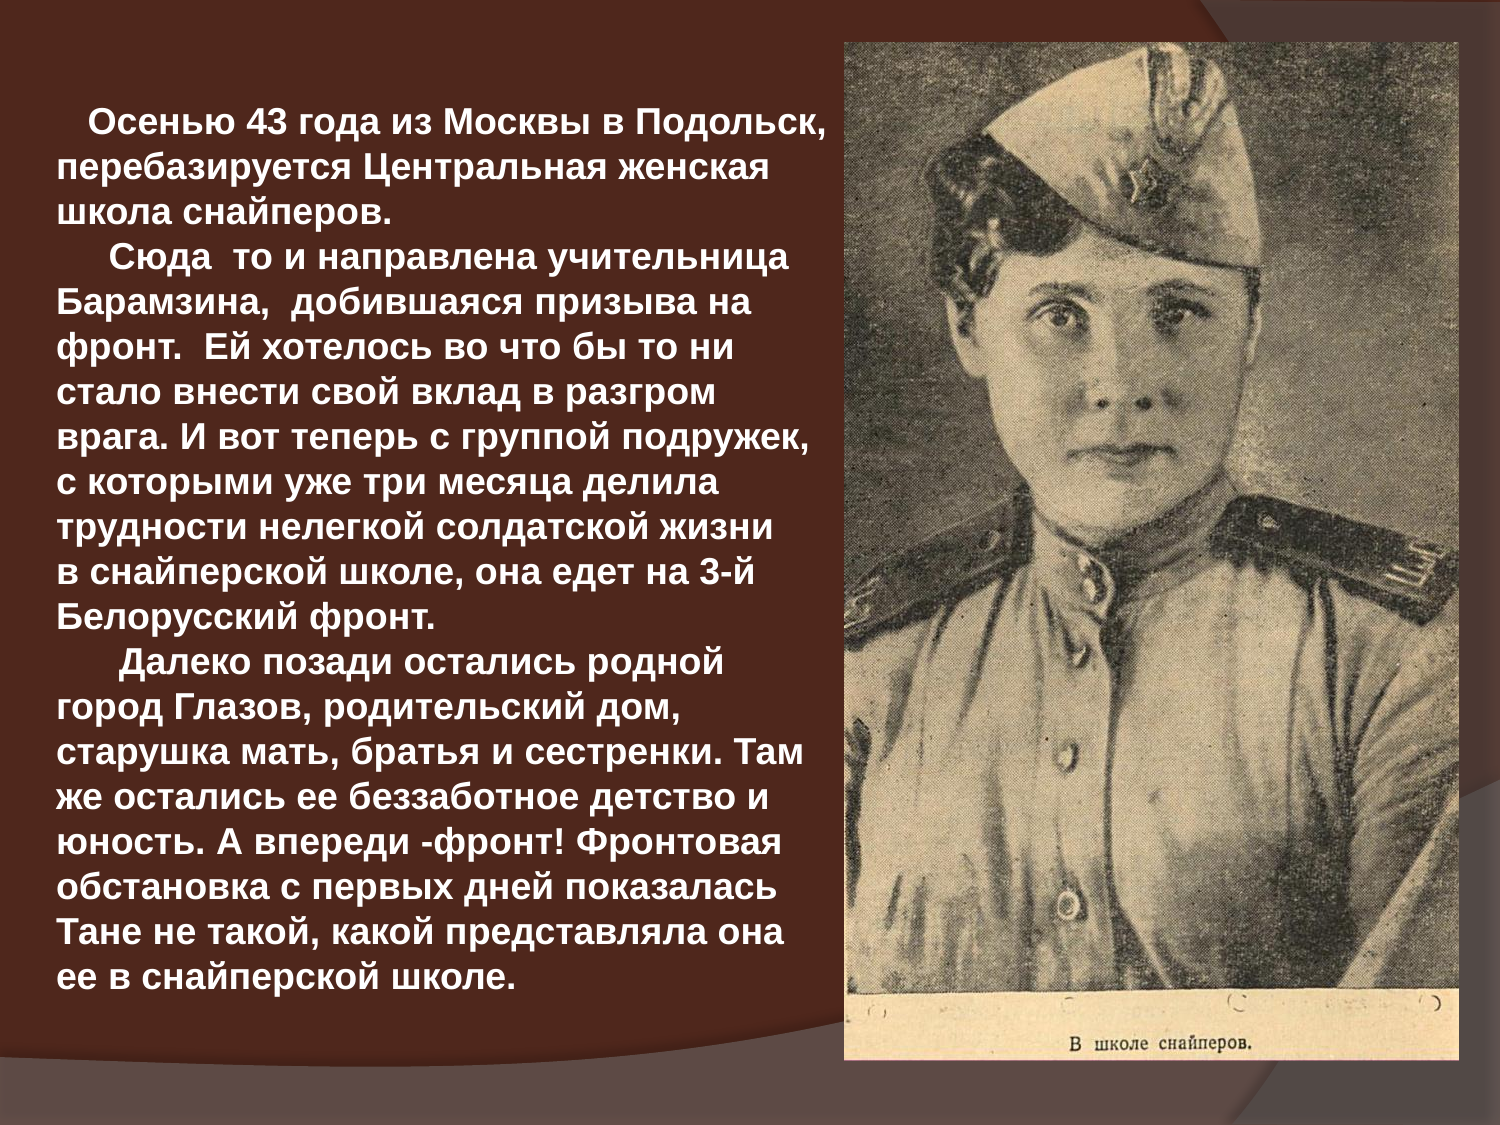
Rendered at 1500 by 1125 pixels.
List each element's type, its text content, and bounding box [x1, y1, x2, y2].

text_box Осенью 43 года из Москвы в Подольск, перебазируется Центральная женская школа снайперов. Сюда то и направлена учительница Барамзина, добившаяся призыва на фронт. Ей хотелось во что бы то ни стало внести свой вклад в разгром врага. И вот теперь с группой подружек, с которыми уже три месяца делила трудности нелегкой солдатской жизни в снайперской школе, она едет на 3-й Белорусский фронт. Далеко позади остались родной город Глазов, родительский дом, старушка мать, братья и сестренки. Там же остались ее беззаботное детство и юность. А впереди -фронт! Фронтовая обстановка с первых дней показалась Тане не такой, какой представляла она ее в снайперской школе. [41, 89, 836, 1005]
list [844, 42, 1459, 1061]
